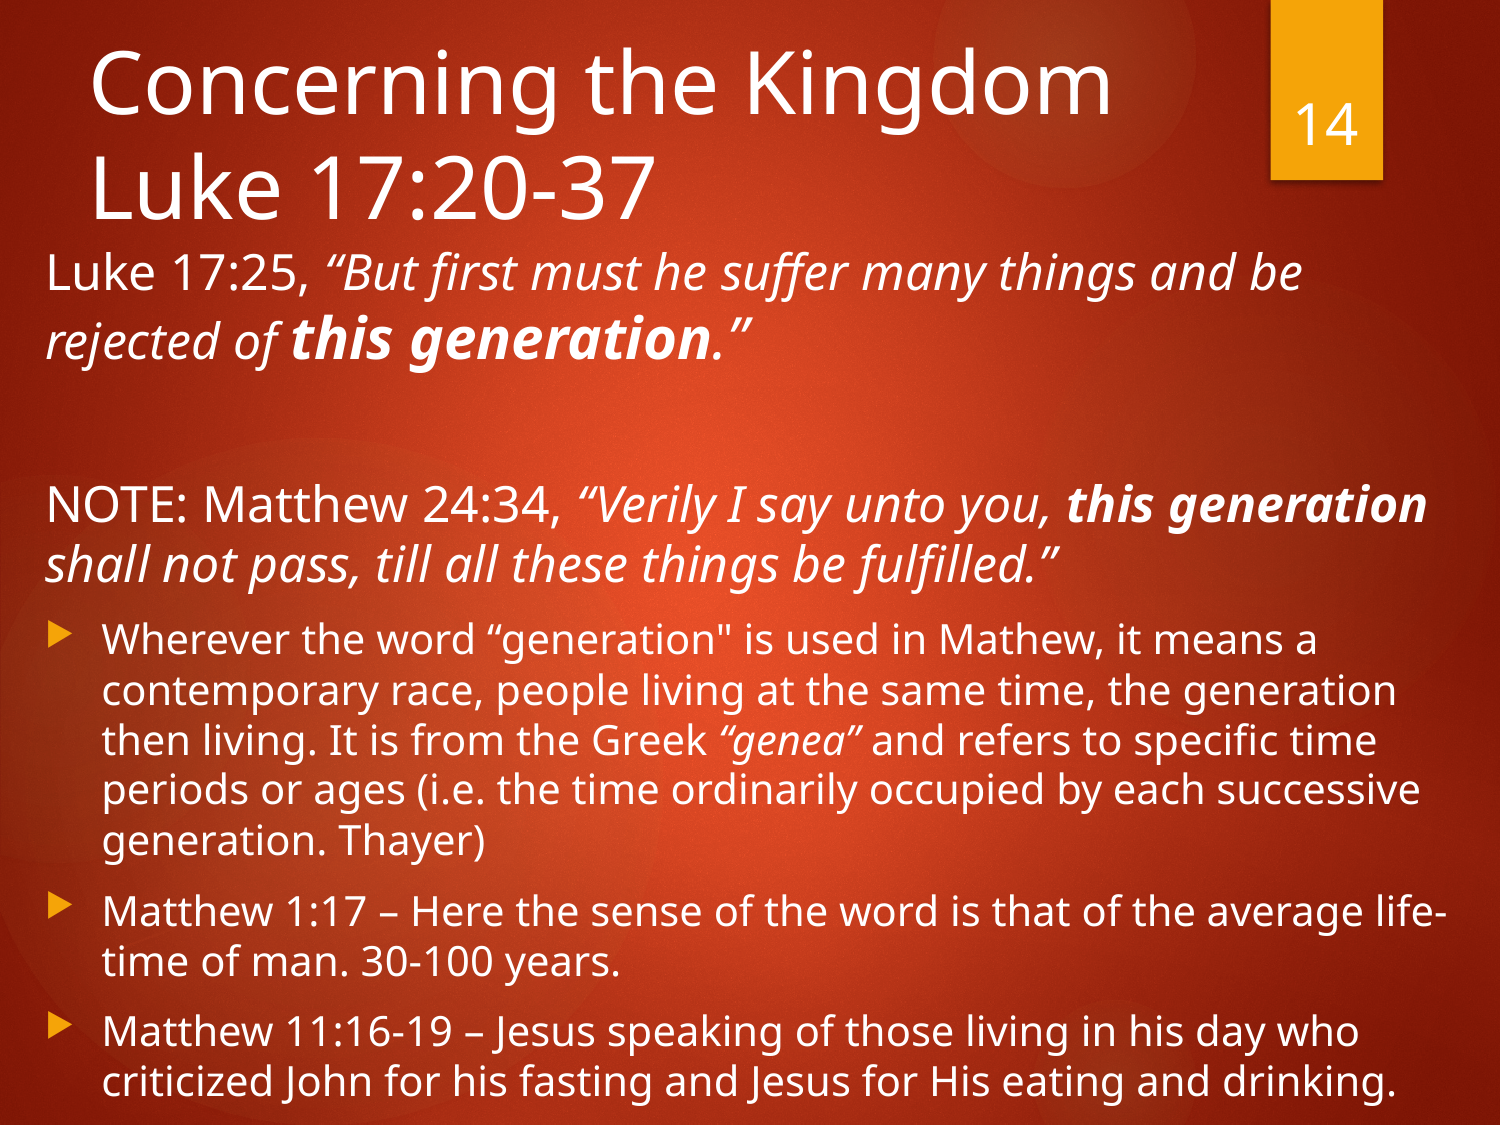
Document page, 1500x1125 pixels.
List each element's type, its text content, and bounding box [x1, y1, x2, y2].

slide_number 14 [1273, 48, 1378, 175]
list Luke 17:25, “But first must he suffer many things and be rejected of this generation.” NOTE: Matthew 24:34, “Verily I say unto you, this generation shall not pass, till all these things be fulfilled.” Wherever the word “generation" is used in Mathew, it means a contemporary race, people living at the same time, the generation then living. It is from the Greek “genea” and refers to specific time periods or ages (i.e. the time ordinarily occupied by each successive generation. Thayer) Matthew 1:17 – Here the sense of the word is that of the average life-time of man. 30-100 years. Matthew 11:16-19 – Jesus speaking of those living in his day who criticized John for his fasting and Jesus for His eating and drinking. [29, 233, 1468, 1113]
title Concerning the Kingdom Luke 17:20-37 [73, 19, 1231, 233]
